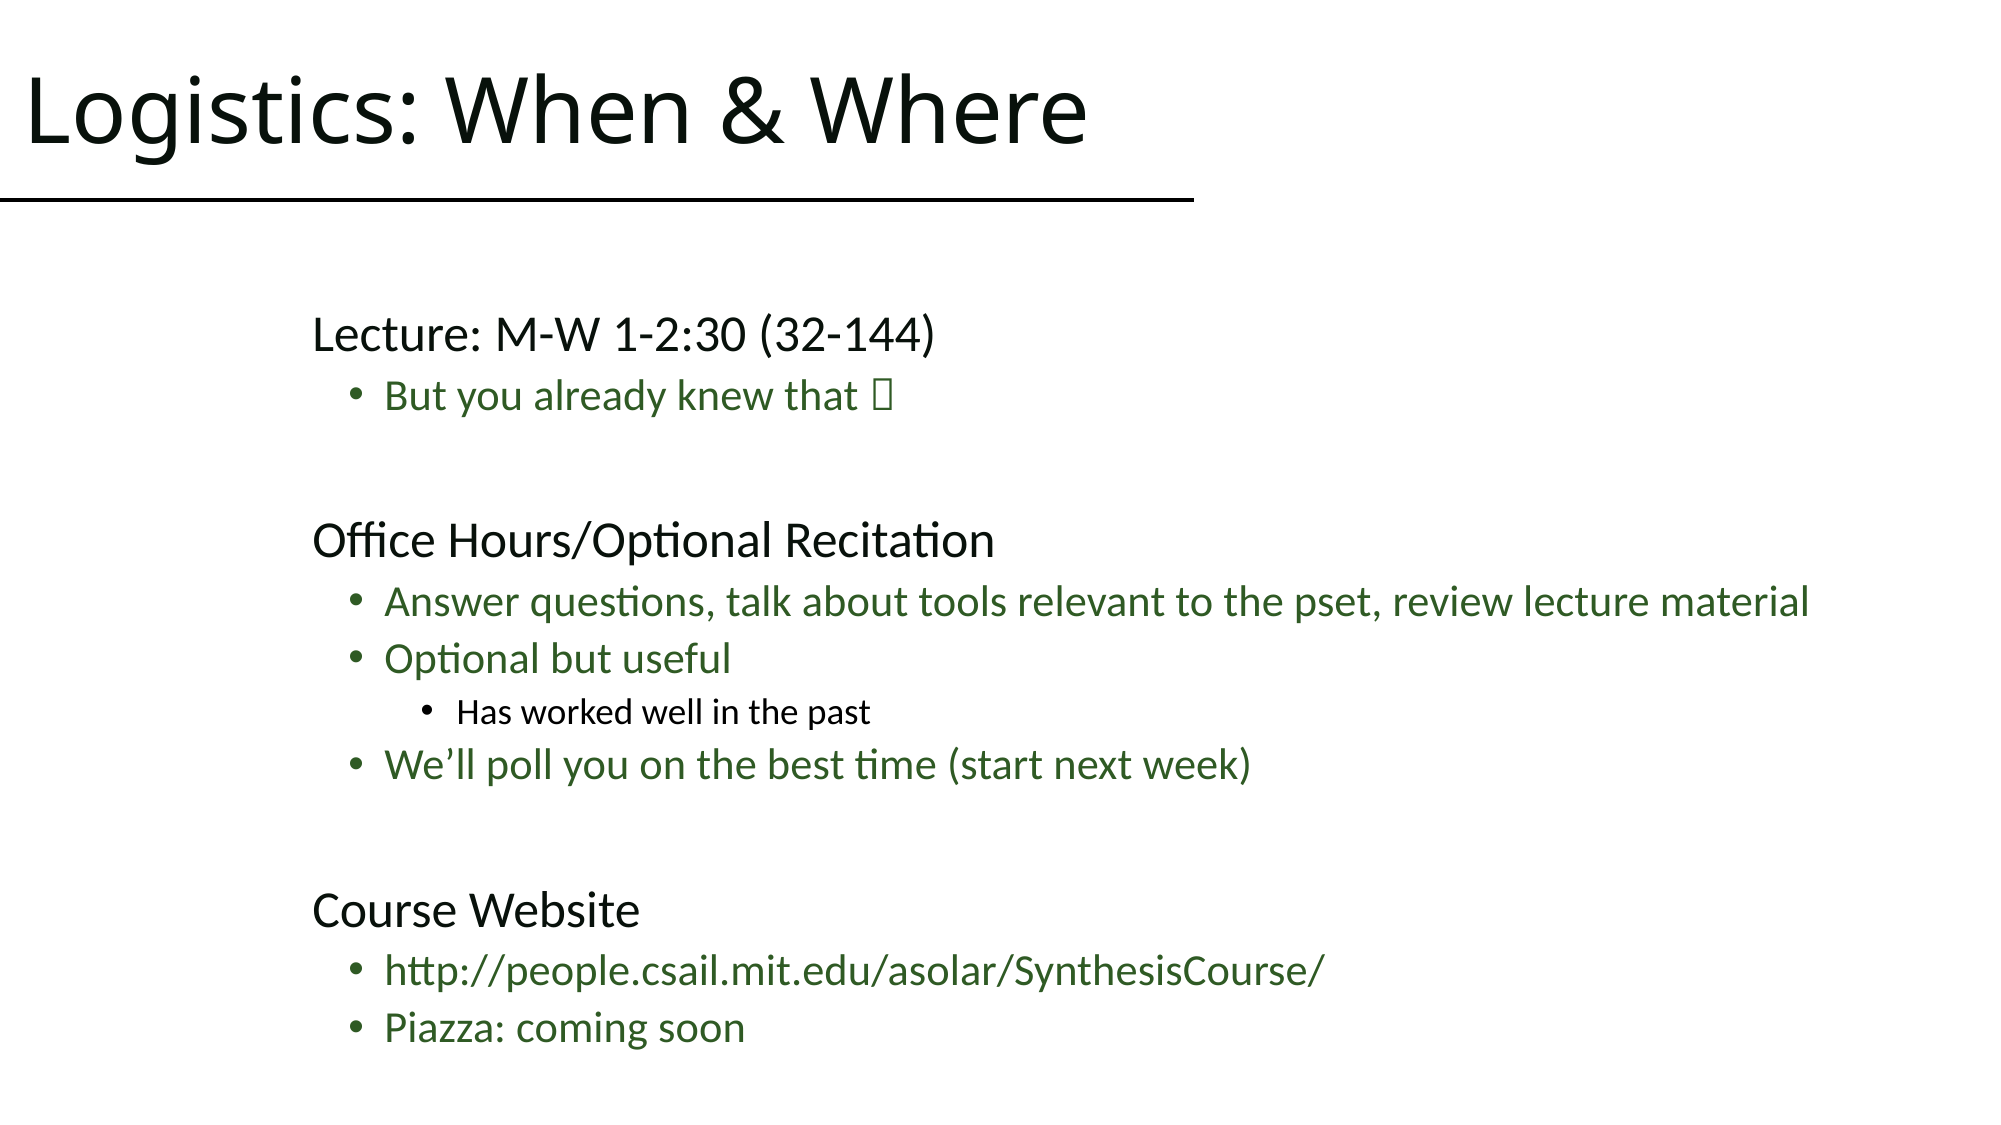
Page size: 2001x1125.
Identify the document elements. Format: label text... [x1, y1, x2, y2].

list Lecture: M-W 1-2:30 (32-144) But you already knew that  Office Hours/Optional Recitation Answer questions, talk about tools relevant to the pset, review lecture material Optional but useful Has worked well in the past We’ll poll you on the best time (start next week) Course Website http://people.csail.mit.edu/asolar/SynthesisCourse/ Piazza: coming soon [261, 299, 1863, 1064]
title Logistics: When & Where [8, 4, 1136, 223]
